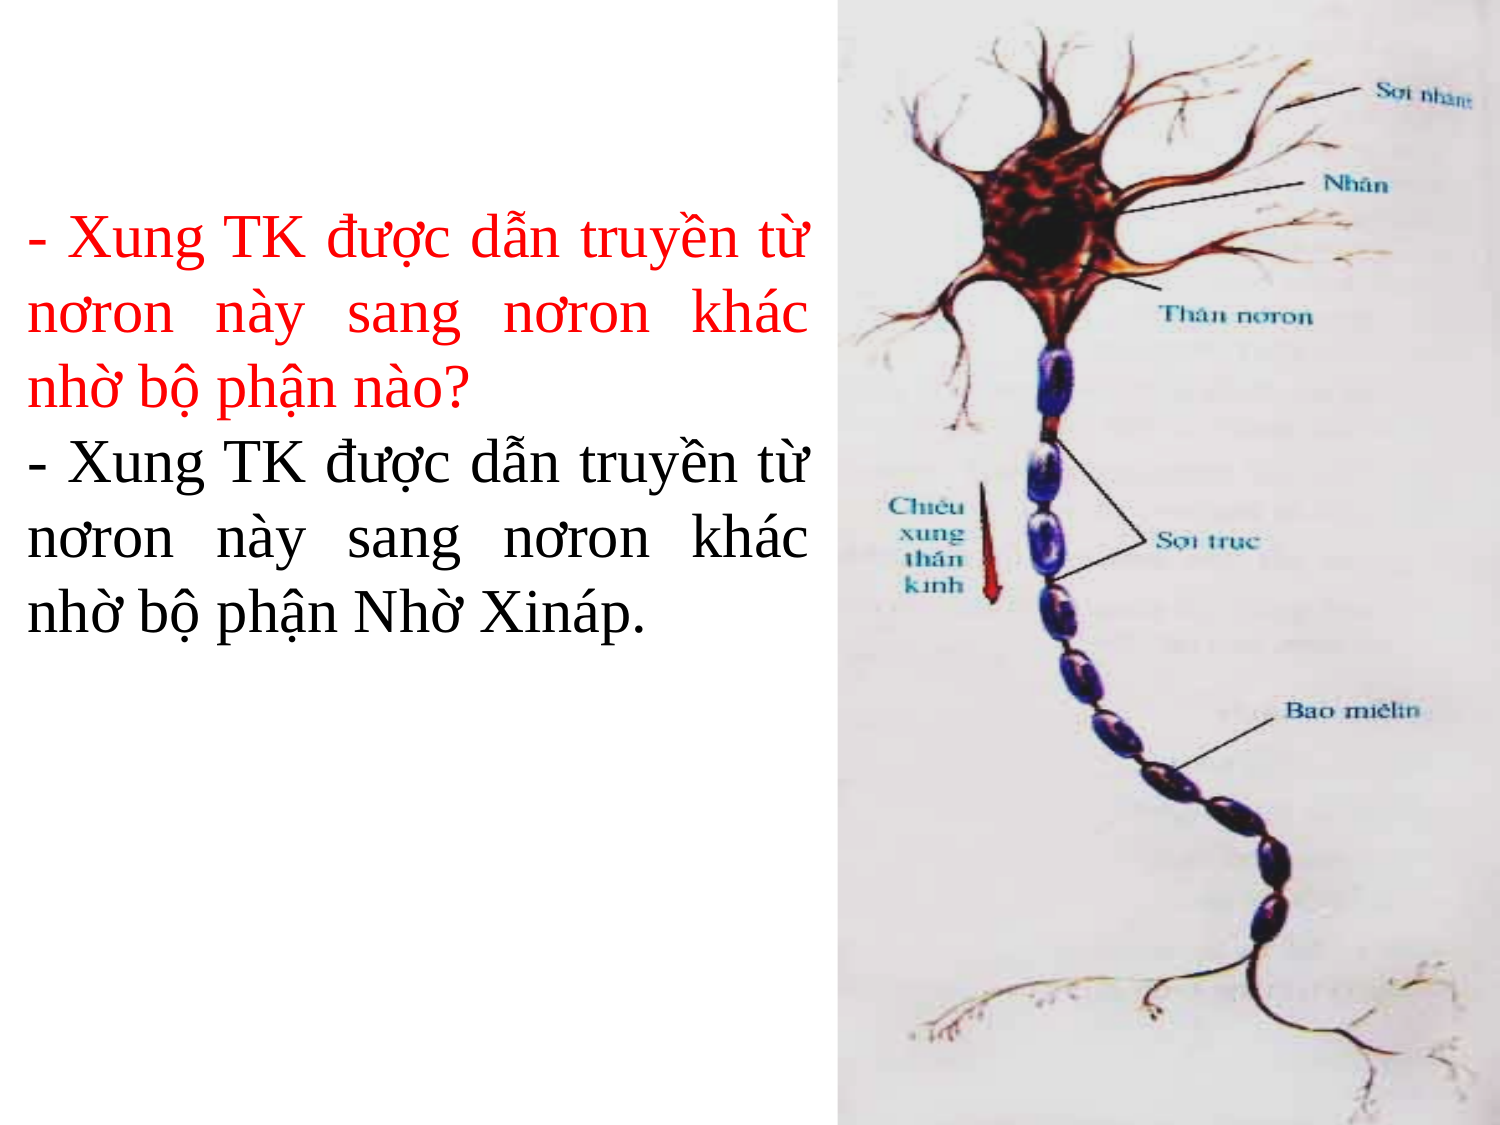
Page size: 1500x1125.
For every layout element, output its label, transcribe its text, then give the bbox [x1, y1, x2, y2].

list - Xung TK được dẫn truyền từ nơron này sang nơron khác nhờ bộ phận Nhờ Xináp. [12, 412, 825, 1066]
text_box - Xung TK được dẫn truyền từ nơron này sang nơron khác nhờ bộ phận nào? [12, 187, 825, 412]
picture [837, 0, 1500, 1125]
